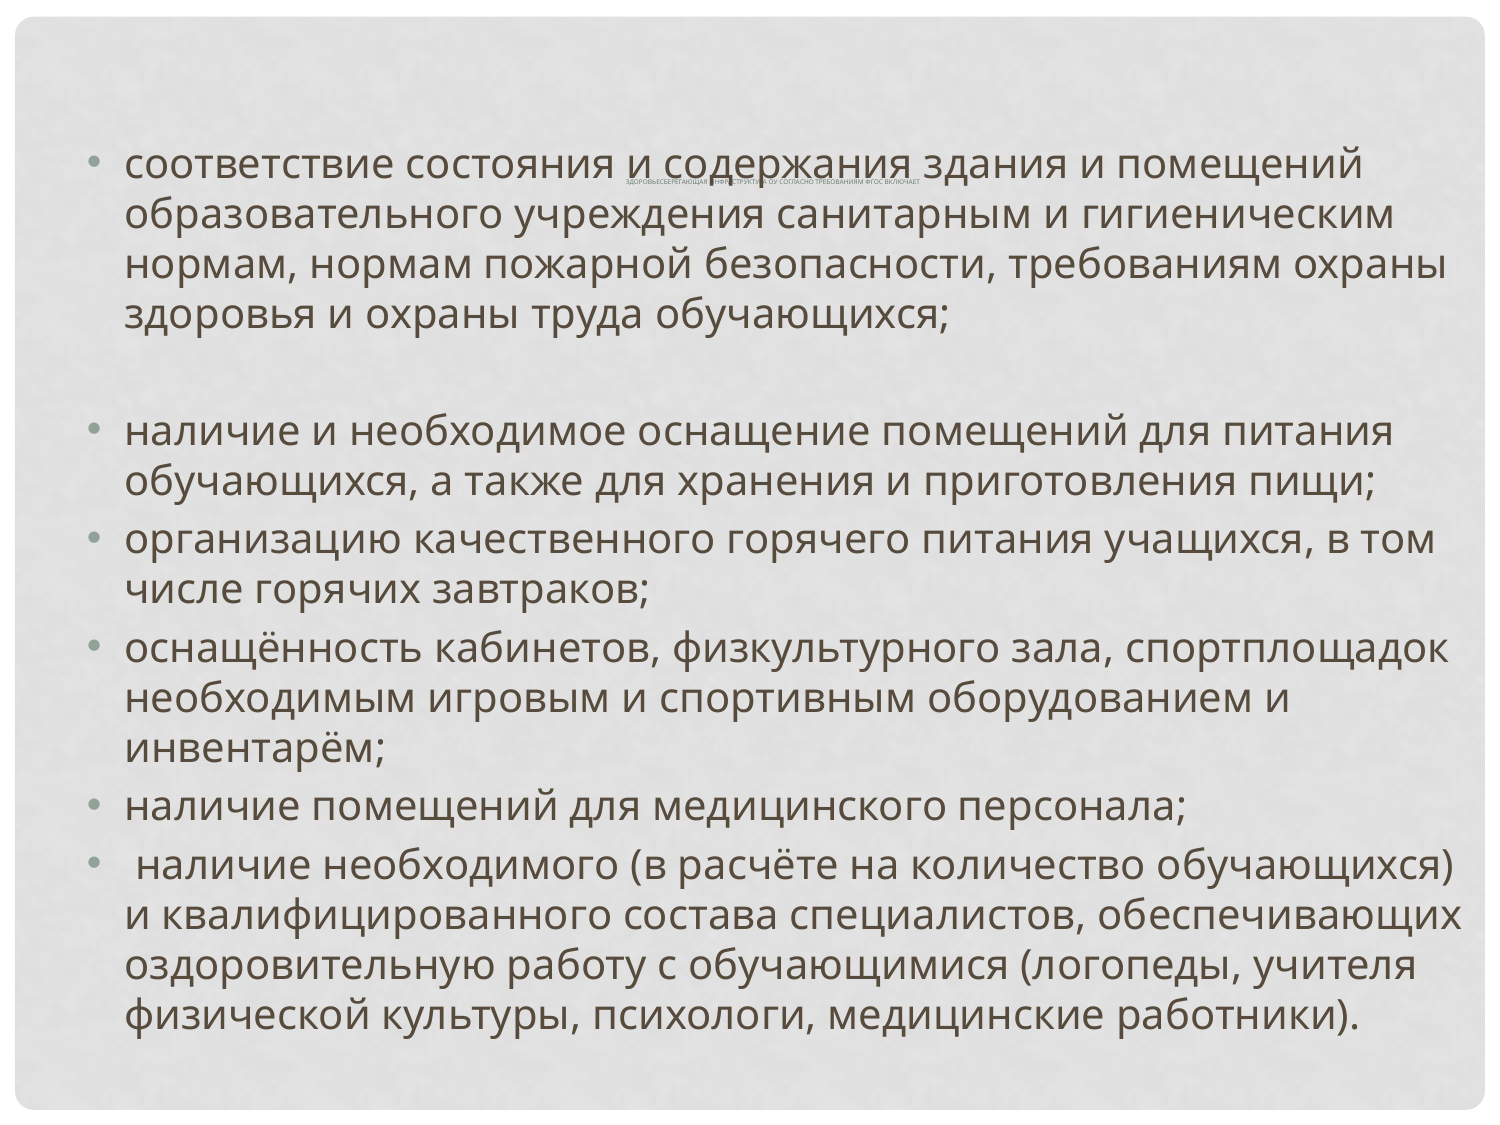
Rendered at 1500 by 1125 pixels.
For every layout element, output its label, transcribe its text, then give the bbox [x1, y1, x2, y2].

title Здоровьесберегающая инфраструктура ОУ согласно требованиям ФГОС включает [46, 0, 1500, 207]
list соответствие состояния и содержания здания и помещений образовательного учреждения санитарным и гигиеническим нормам, нормам пожарной безопасности, требованиям охраны здоровья и охраны труда обучающихся; наличие и необходимое оснащение помещений для питания обучающихся, а также для хранения и приготовления пищи; организацию качественного горячего питания учащихся, в том числе горячих завтраков; оснащённость кабинетов, физкультурного зала, спортплощадок необходимым игровым и спортивным оборудованием и инвентарём; наличие помещений для медицинского персонала; наличие необходимого (в расчёте на количество обучающихся) и квалифицированного состава специалистов, обеспечивающих оздоровительную работу с обучающимися (логопеды, учителя физической культуры, психологи, медицинские работники). [53, 128, 1500, 1125]
